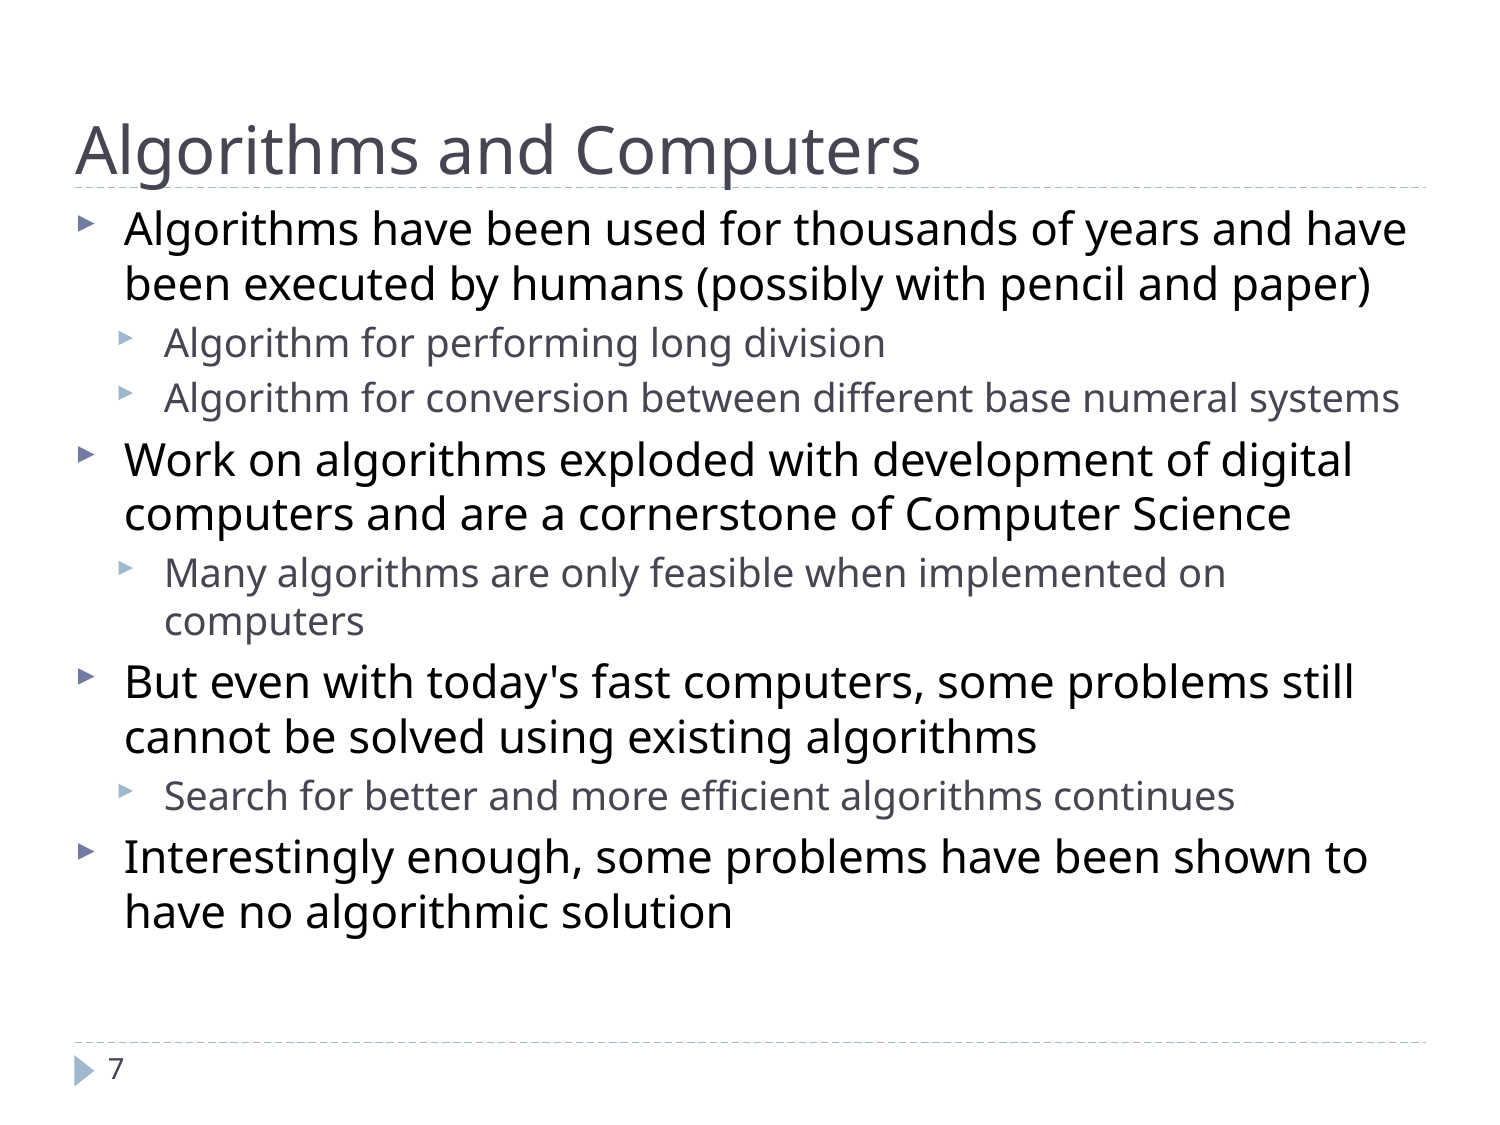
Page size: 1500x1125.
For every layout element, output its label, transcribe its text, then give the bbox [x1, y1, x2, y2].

title Algorithms and Computers [74, 24, 1426, 188]
text_box 7 [100, 1042, 426, 1093]
list Algorithms have been used for thousands of years and have been executed by humans (possibly with pencil and paper) Algorithm for performing long division Algorithm for conversion between different base numeral systems Work on algorithms exploded with development of digital computers and are a cornerstone of Computer Science Many algorithms are only feasible when implemented on computers But even with today's fast computers, some problems still cannot be solved using existing algorithms Search for better and more efficient algorithms continues Interestingly enough, some problems have been shown to have no algorithmic solution [74, 199, 1426, 1011]
